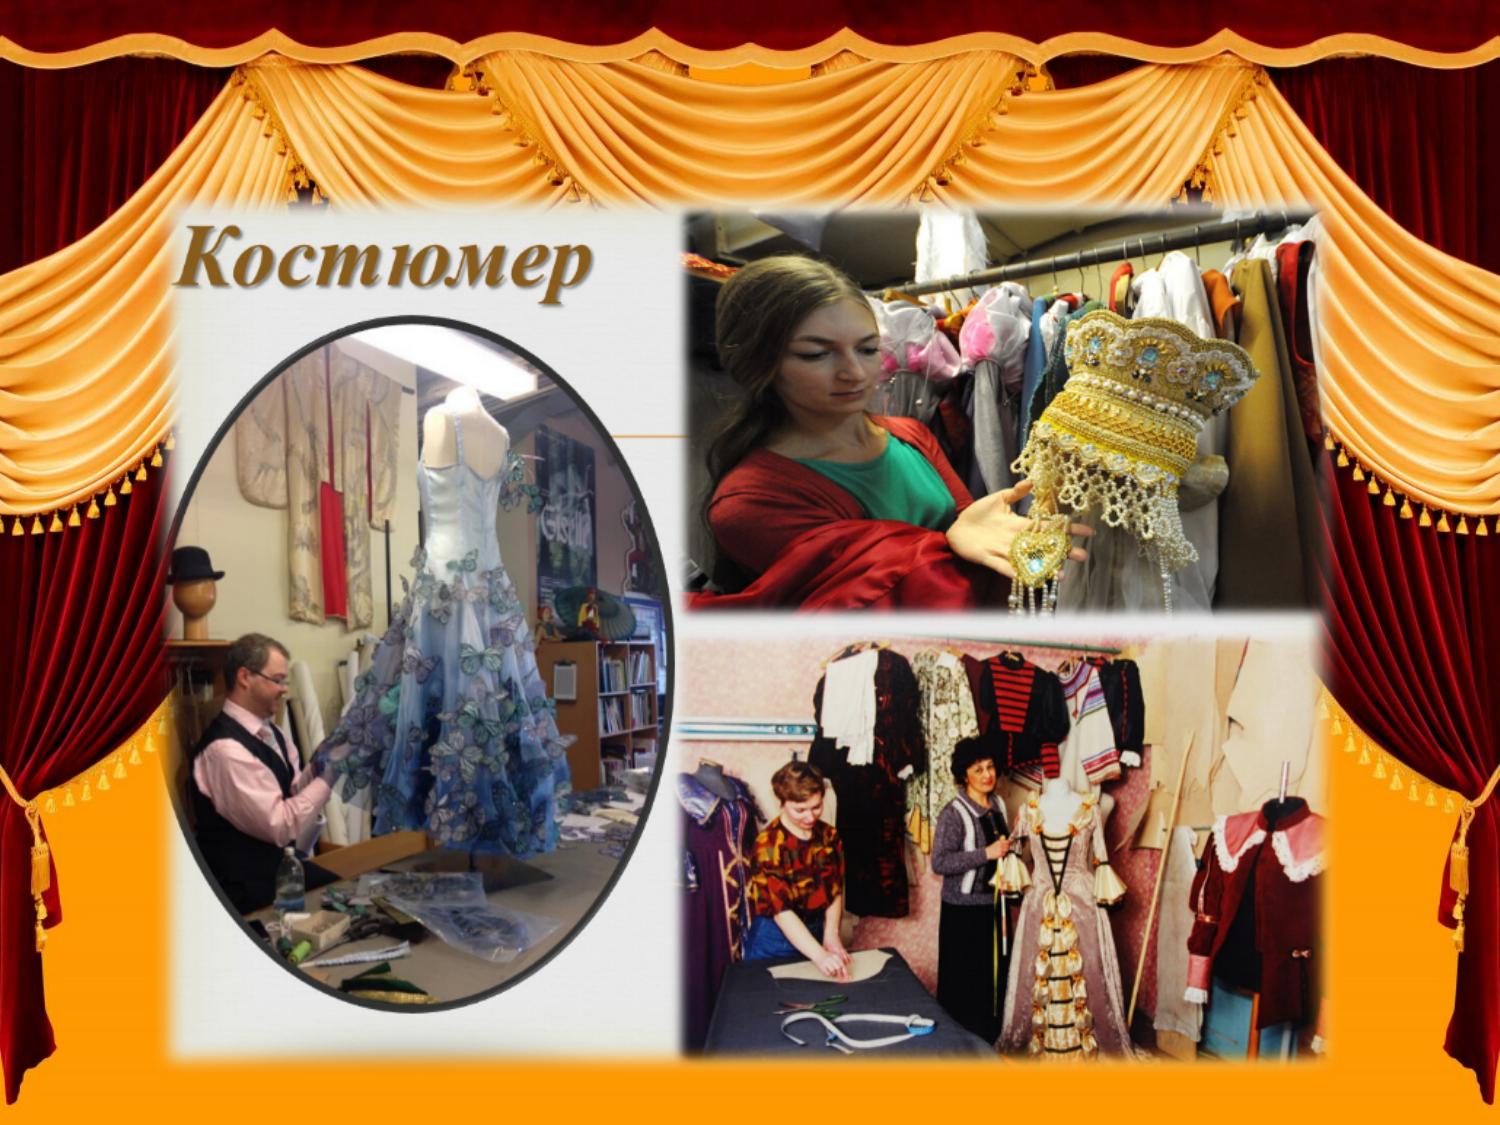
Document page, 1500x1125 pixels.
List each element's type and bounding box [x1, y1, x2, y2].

picture [0, 0, 1500, 1125]
list [151, 184, 1341, 1078]
